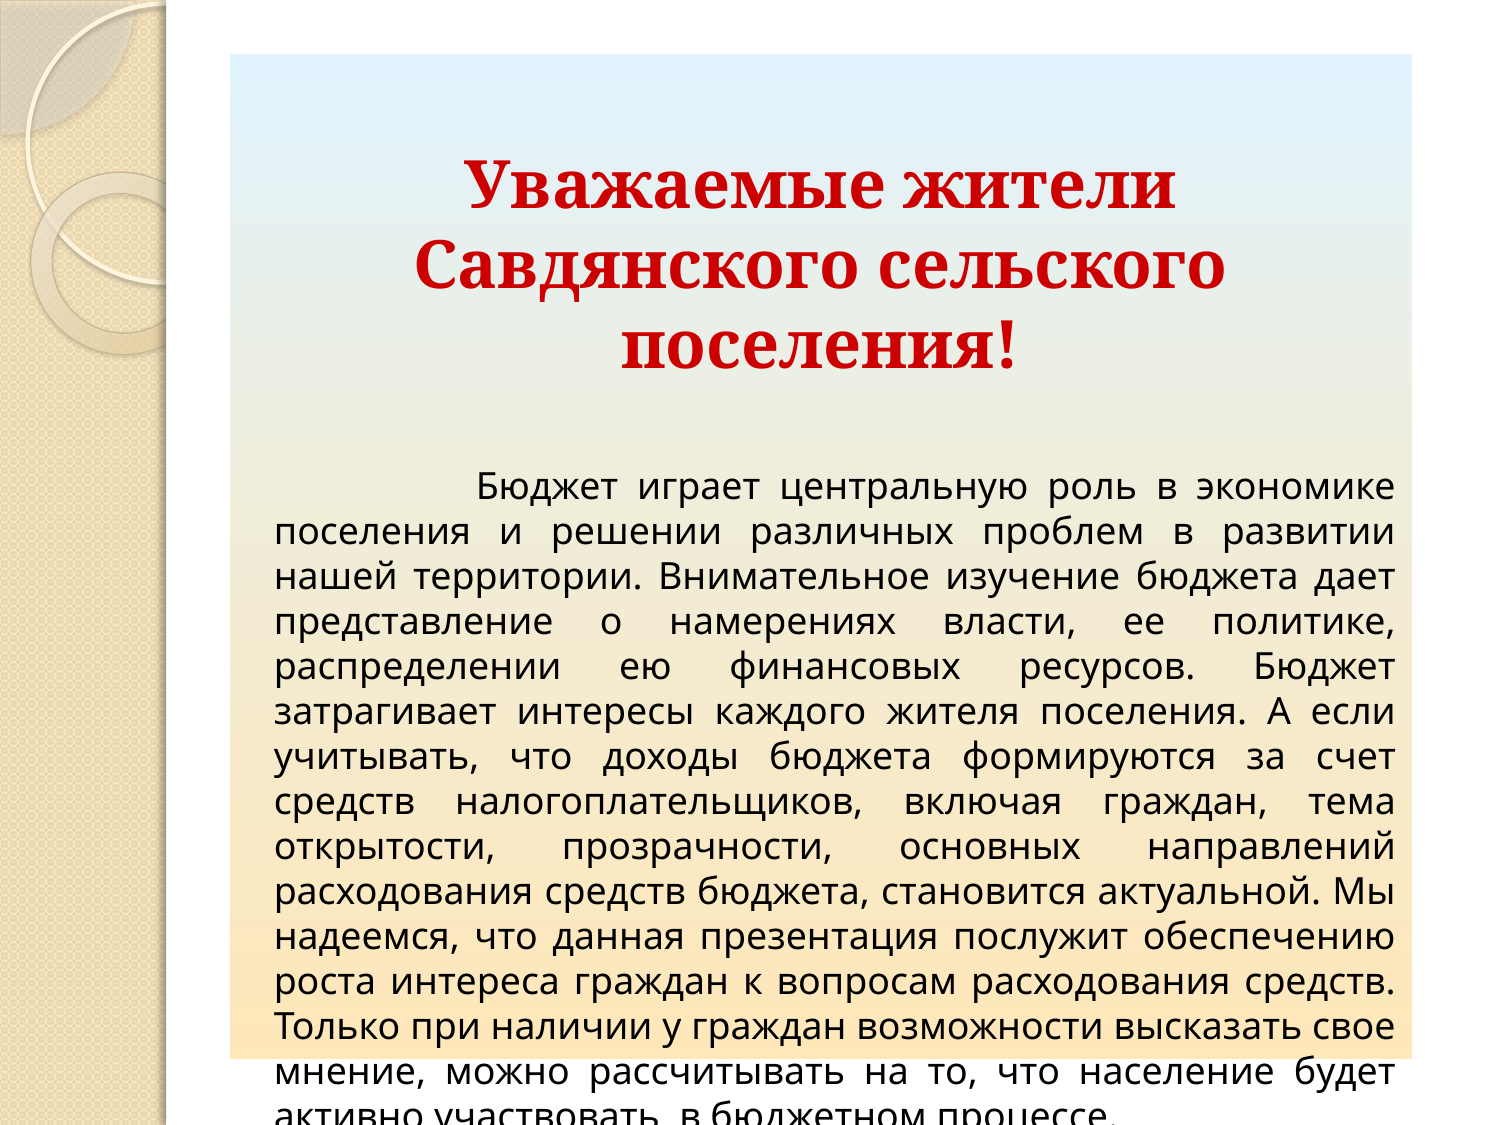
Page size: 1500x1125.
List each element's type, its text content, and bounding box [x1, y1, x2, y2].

list Уважаемые жители Савдянского сельского поселения! Бюджет играет центральную роль в экономике поселения и решении различных проблем в развитии нашей территории. Внимательное изучение бюджета дает представление о намерениях власти, ее политике, распределении ею финансовых ресурсов. Бюджет затрагивает интересы каждого жителя поселения. А если учитывать, что доходы бюджета формируются за счет средств налогоплательщиков, включая граждан, тема открытости, прозрачности, основных направлений расходования средств бюджета, становится актуальной. Мы надеемся, что данная презентация послужит обеспечению роста интереса граждан к вопросам расходования средств. Только при наличии у граждан возможности высказать свое мнение, можно рассчитывать на то, что население будет активно участвовать в бюджетном процессе. [230, 54, 1412, 1059]
